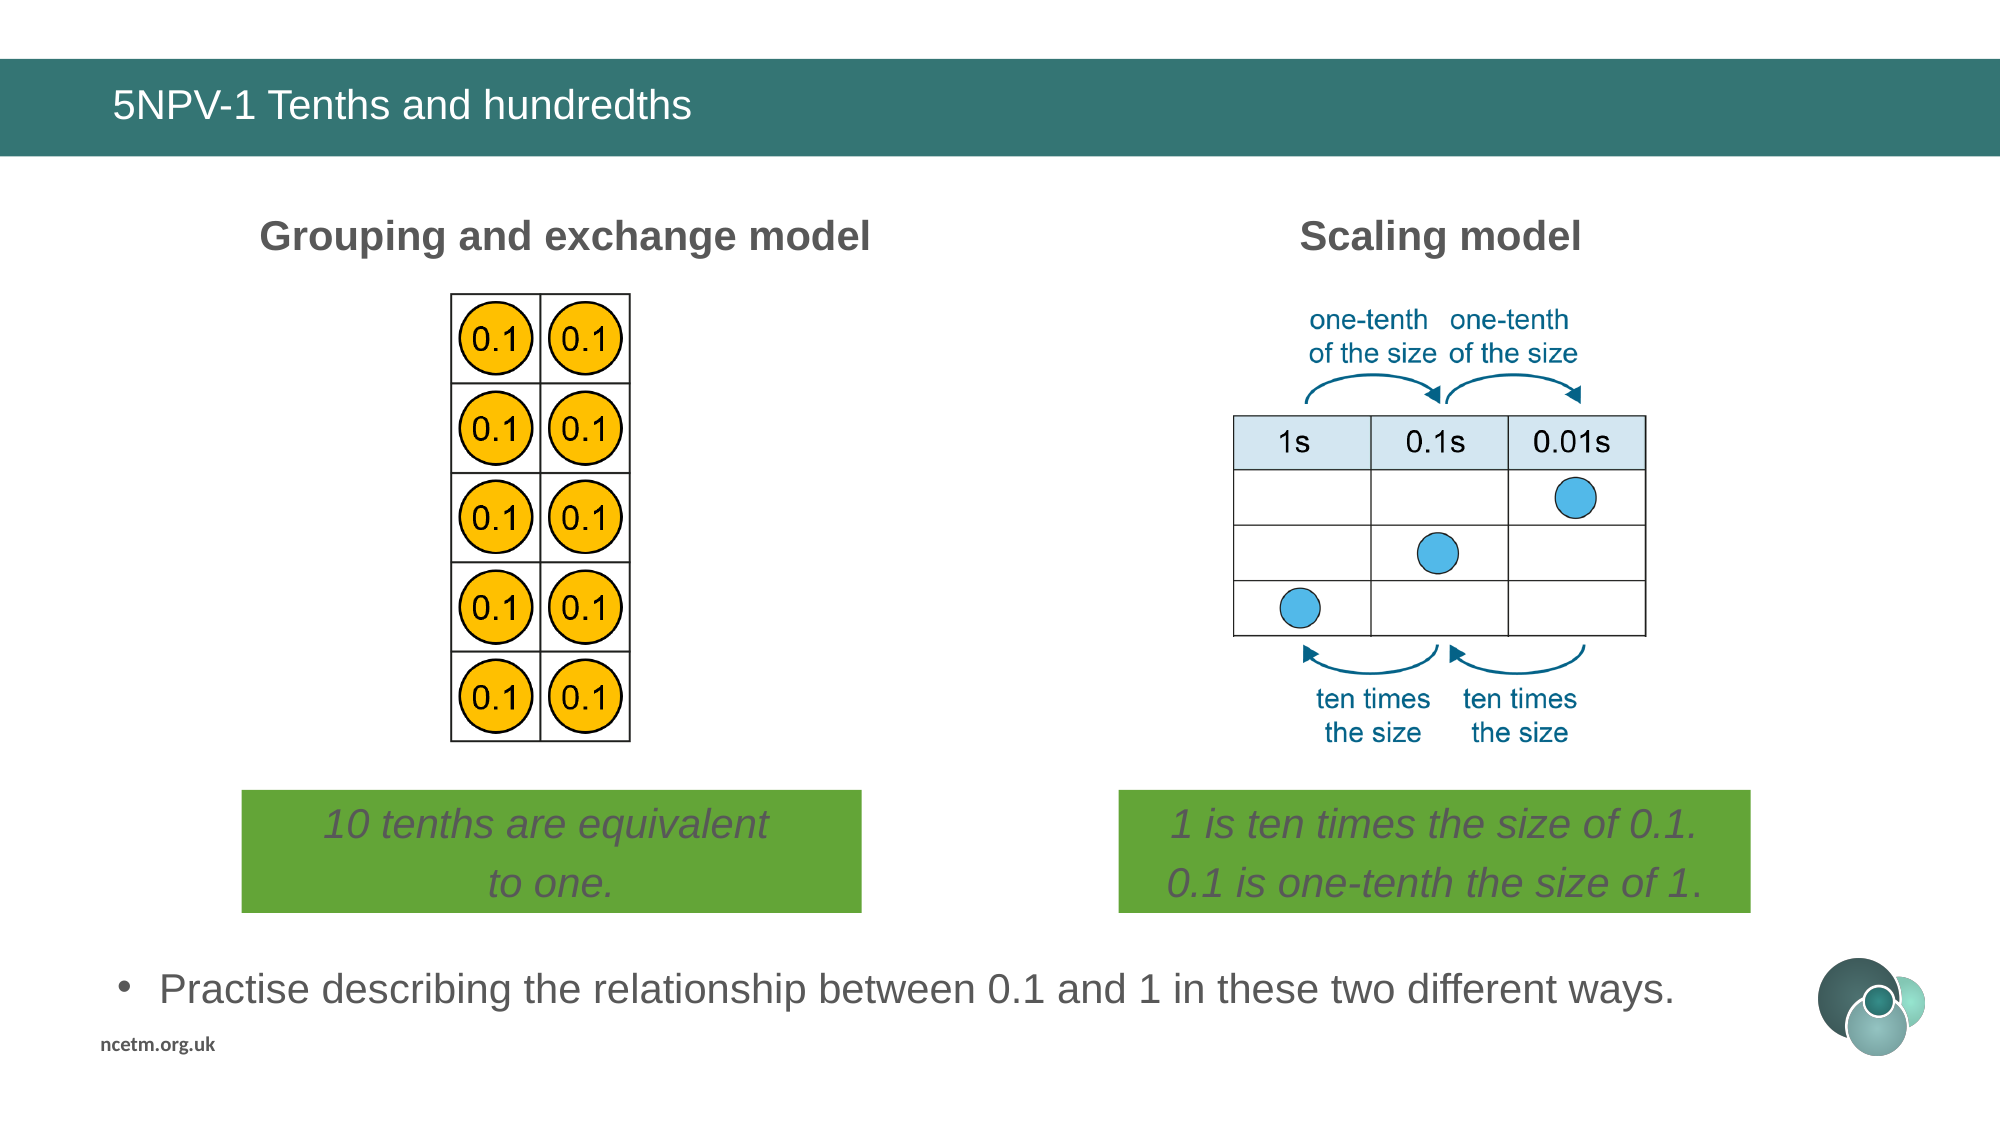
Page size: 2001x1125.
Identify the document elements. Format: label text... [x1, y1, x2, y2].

picture [1209, 300, 1657, 751]
text_box 10 tenths are equivalent to one. [241, 789, 862, 913]
picture [1818, 958, 1925, 1056]
text_box Practise describing the relationship between 0.1 and 1 in these two different ways. [102, 944, 1790, 1026]
picture [443, 284, 637, 746]
text_box Grouping and exchange model [244, 201, 887, 266]
text_box 1 is ten times the size of 0.1. 0.1 is one-tenth the size of 1. [1118, 789, 1751, 913]
title 5NPV-1 Tenths and hundredths [97, 76, 1945, 147]
text_box Scaling model [1139, 201, 1743, 266]
